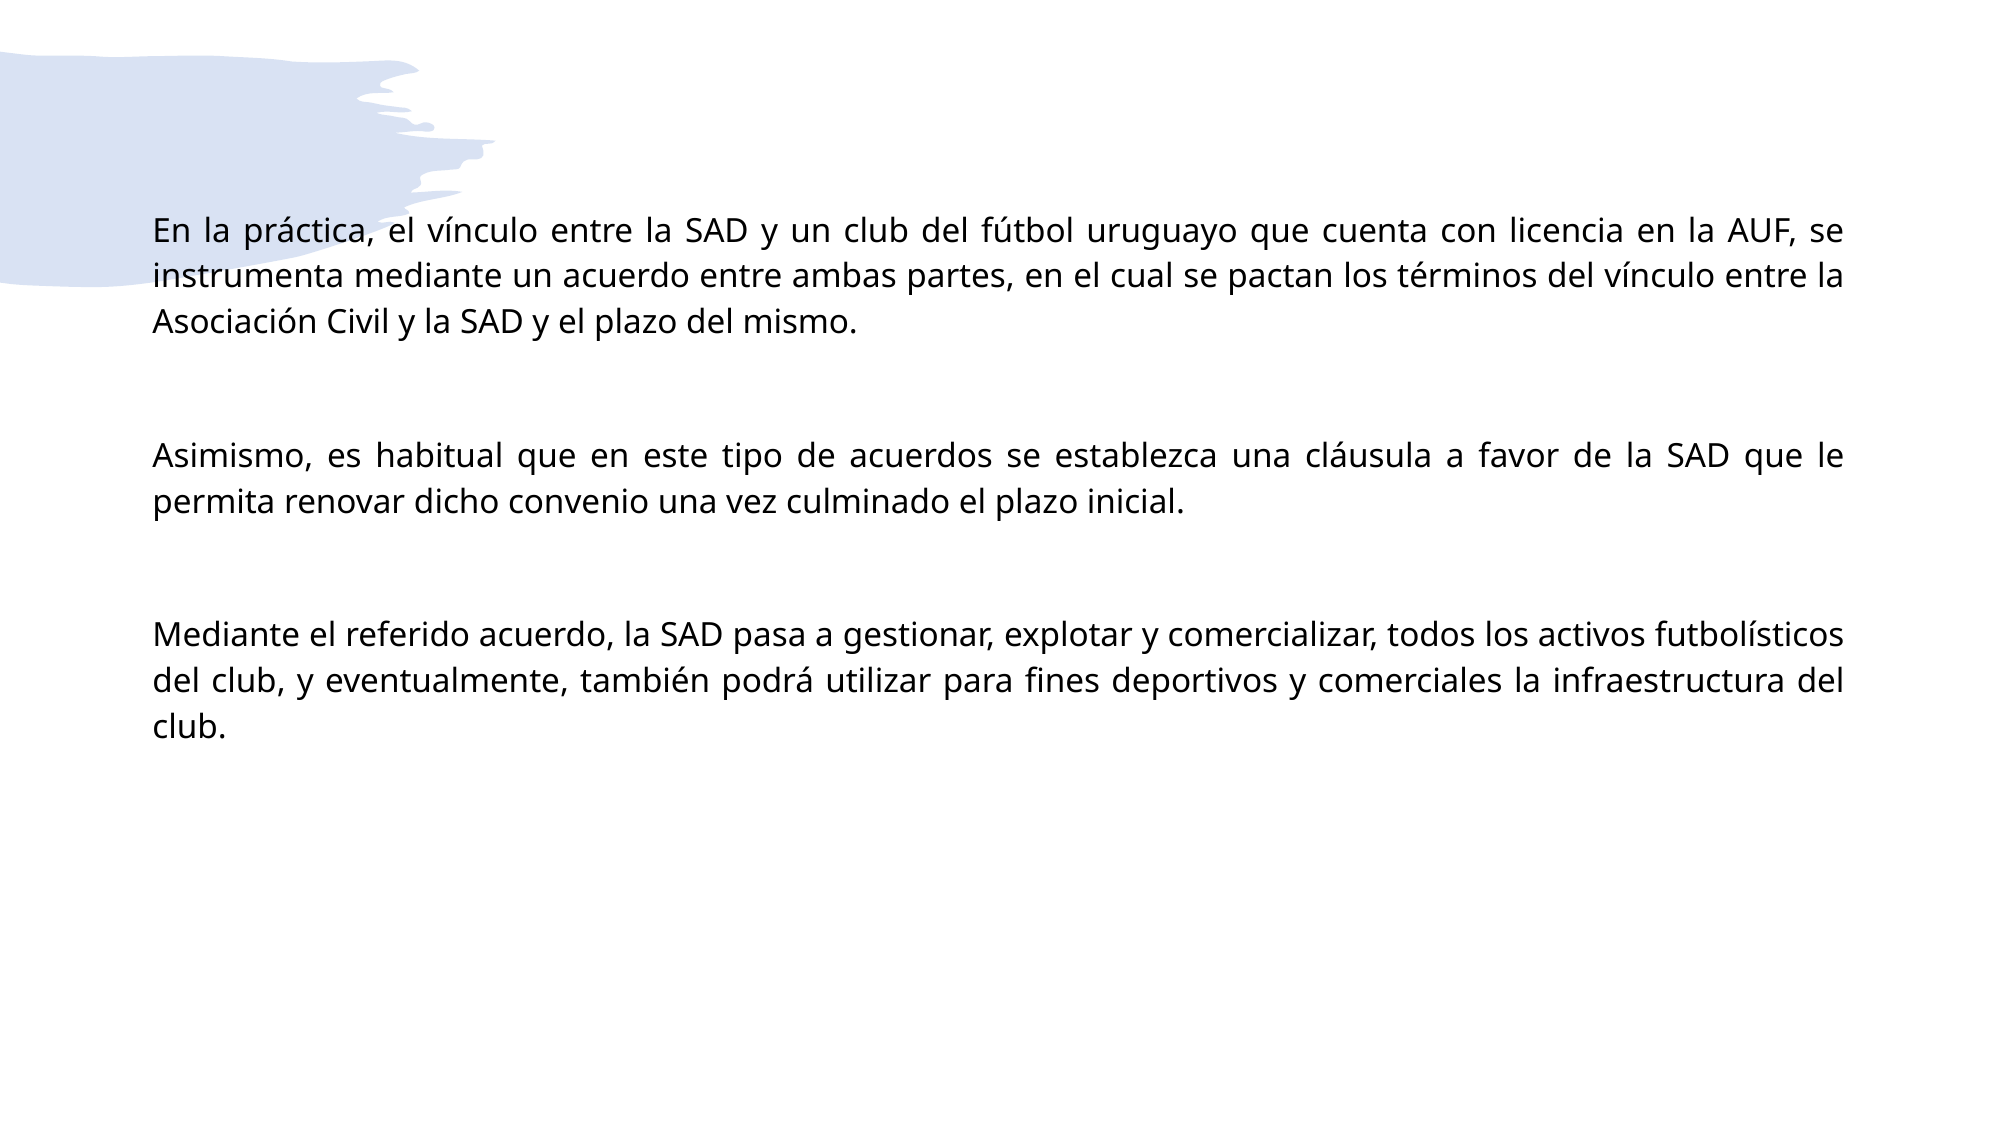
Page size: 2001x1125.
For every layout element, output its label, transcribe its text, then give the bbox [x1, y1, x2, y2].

list En la práctica, el vínculo entre la SAD y un club del fútbol uruguayo que cuenta con licencia en la AUF, se instrumenta mediante un acuerdo entre ambas partes, en el cual se pactan los términos del vínculo entre la Asociación Civil y la SAD y el plazo del mismo. Asimismo, es habitual que en este tipo de acuerdos se establezca una cláusula a favor de la SAD que le permita renovar dicho convenio una vez culminado el plazo inicial. Mediante el referido acuerdo, la SAD pasa a gestionar, explotar y comercializar, todos los activos futbolísticos del club, y eventualmente, también podrá utilizar para fines deportivos y comerciales la infraestructura del club. [137, 195, 1863, 878]
